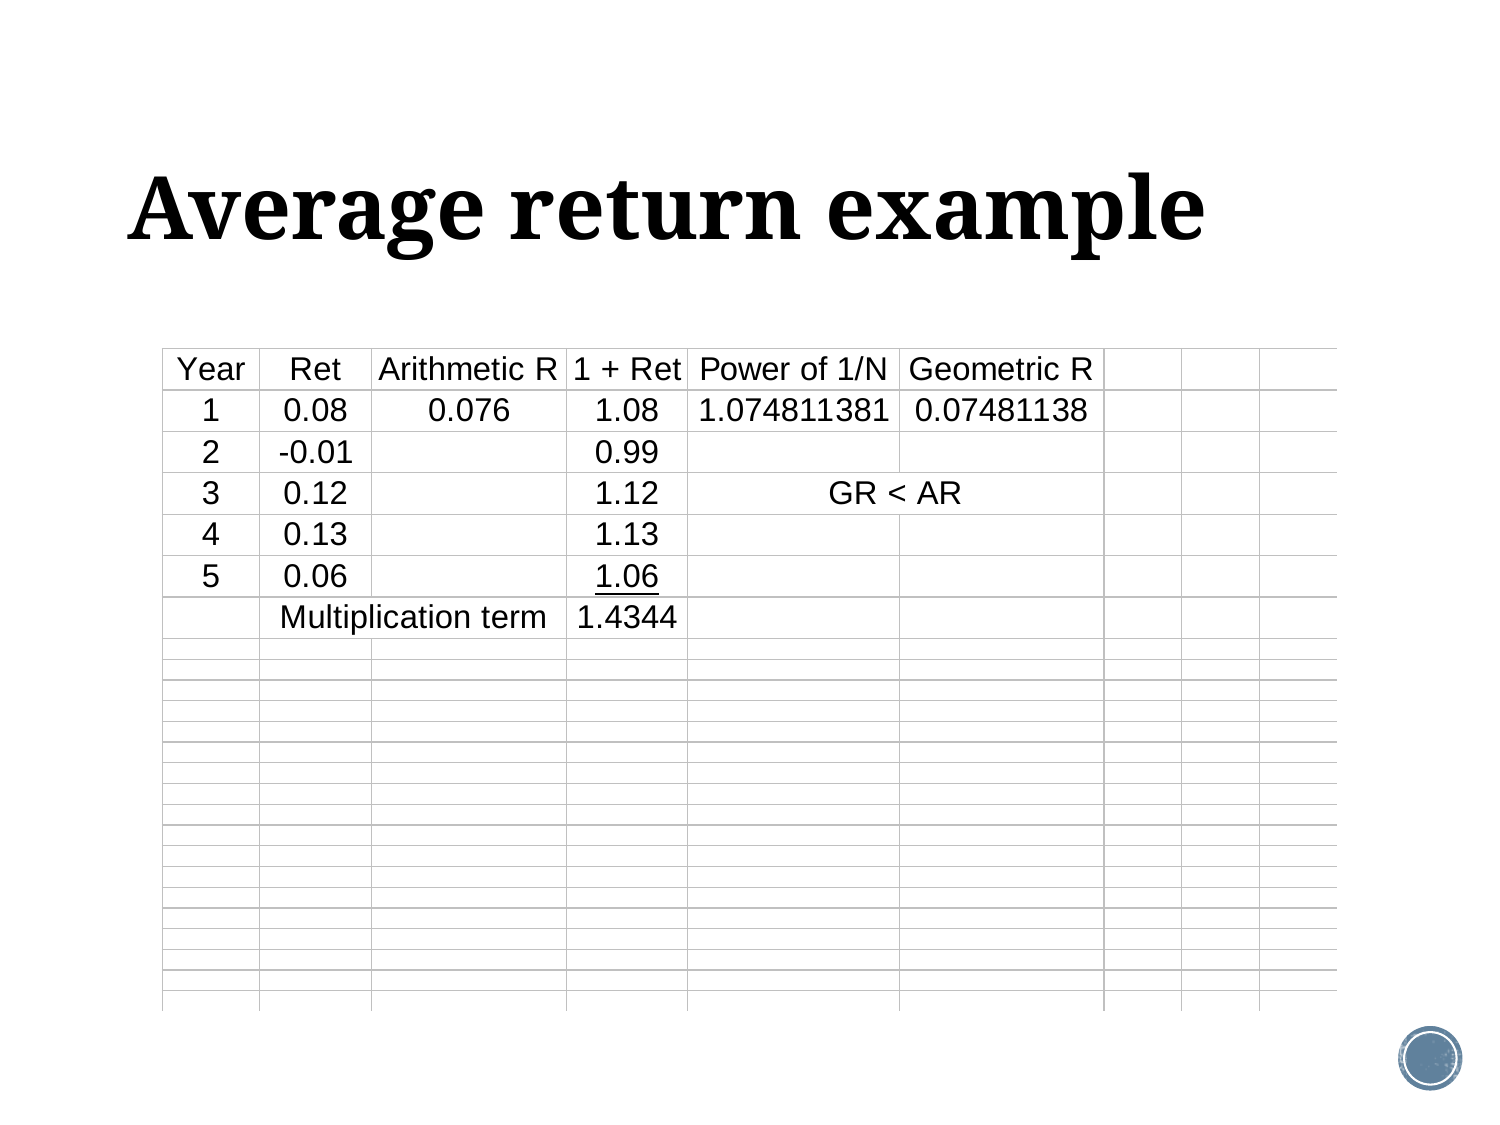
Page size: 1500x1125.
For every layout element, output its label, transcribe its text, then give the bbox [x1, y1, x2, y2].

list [165, 351, 1335, 1009]
title Average return example [112, 79, 1388, 344]
